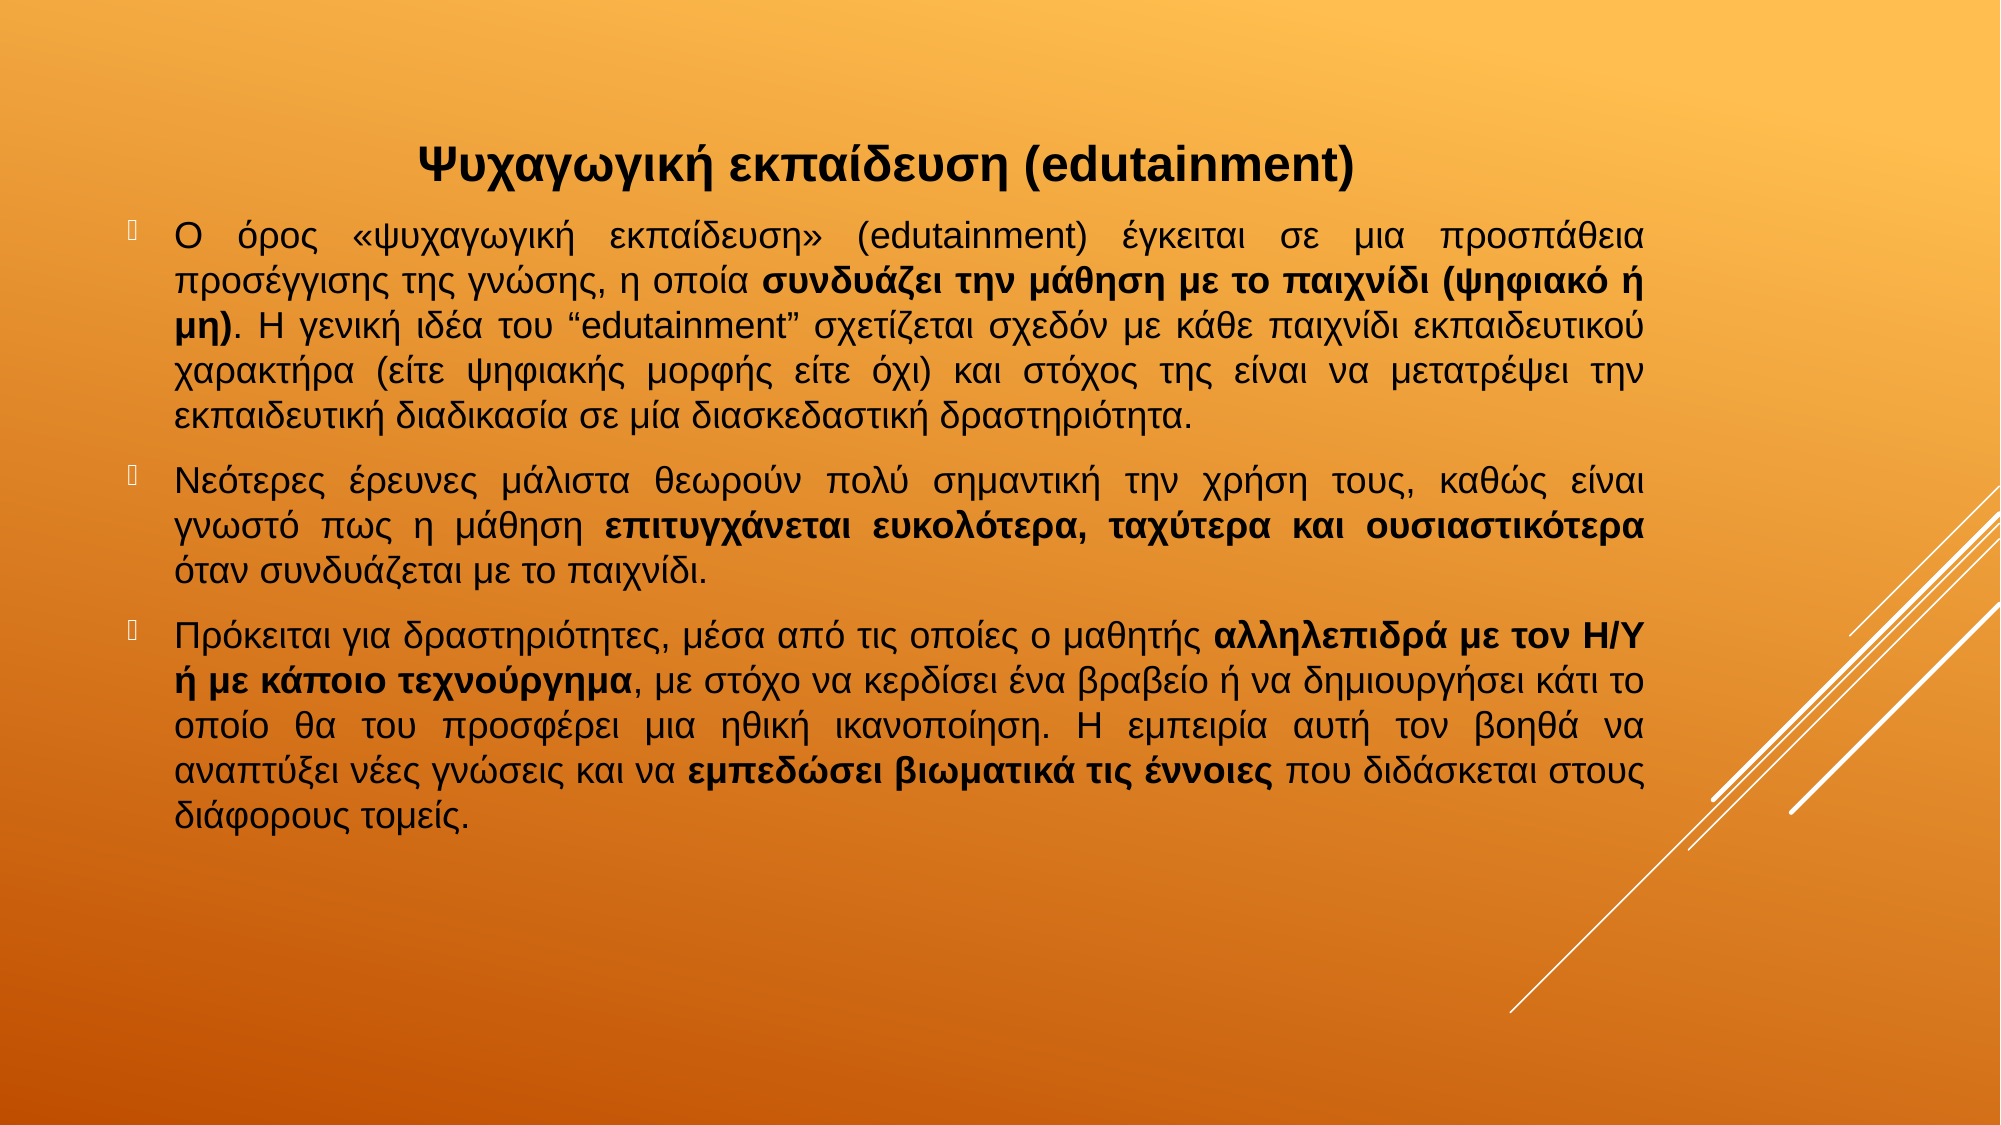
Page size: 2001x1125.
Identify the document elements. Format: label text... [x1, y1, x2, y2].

list Ψυχαγωγική εκπαίδευση (edutainment) Ο όρος «ψυχαγωγική εκπαίδευση» (edutainment) έγκειται σε μια προσπάθεια προσέγγισης της γνώσης, η οποία συνδυάζει την μάθηση με το παιχνίδι (ψηφιακό ή μη). Η γενική ιδέα του “edutainment” σχετίζεται σχεδόν με κάθε παιχνίδι εκπαιδευτικού χαρακτήρα (είτε ψηφιακής μορφής είτε όχι) και στόχος της είναι να μετατρέψει την εκπαιδευτική διαδικασία σε μία διασκεδαστική δραστηριότητα. Νεότερες έρευνες μάλιστα θεωρούν πολύ σημαντική την χρήση τους, καθώς είναι γνωστό πως η μάθηση επιτυγχάνεται ευκολότερα, ταχύτερα και ουσιαστικότερα όταν συνδυάζεται με το παιχνίδι. Πρόκειται για δραστηριότητες, μέσα από τις οποίες ο μαθητής αλληλεπιδρά με τον Η/Υ ή με κάποιο τεχνούργημα, με στόχο να κερδίσει ένα βραβείο ή να δημιουργήσει κάτι το οποίο θα του προσφέρει μια ηθική ικανοποίηση. Η εμπειρία αυτή τον βοηθά να αναπτύξει νέες γνώσεις και να εμπεδώσει βιωματικά τις έννοιες που διδάσκεται στους διάφορους τομείς. [112, 77, 1661, 1038]
